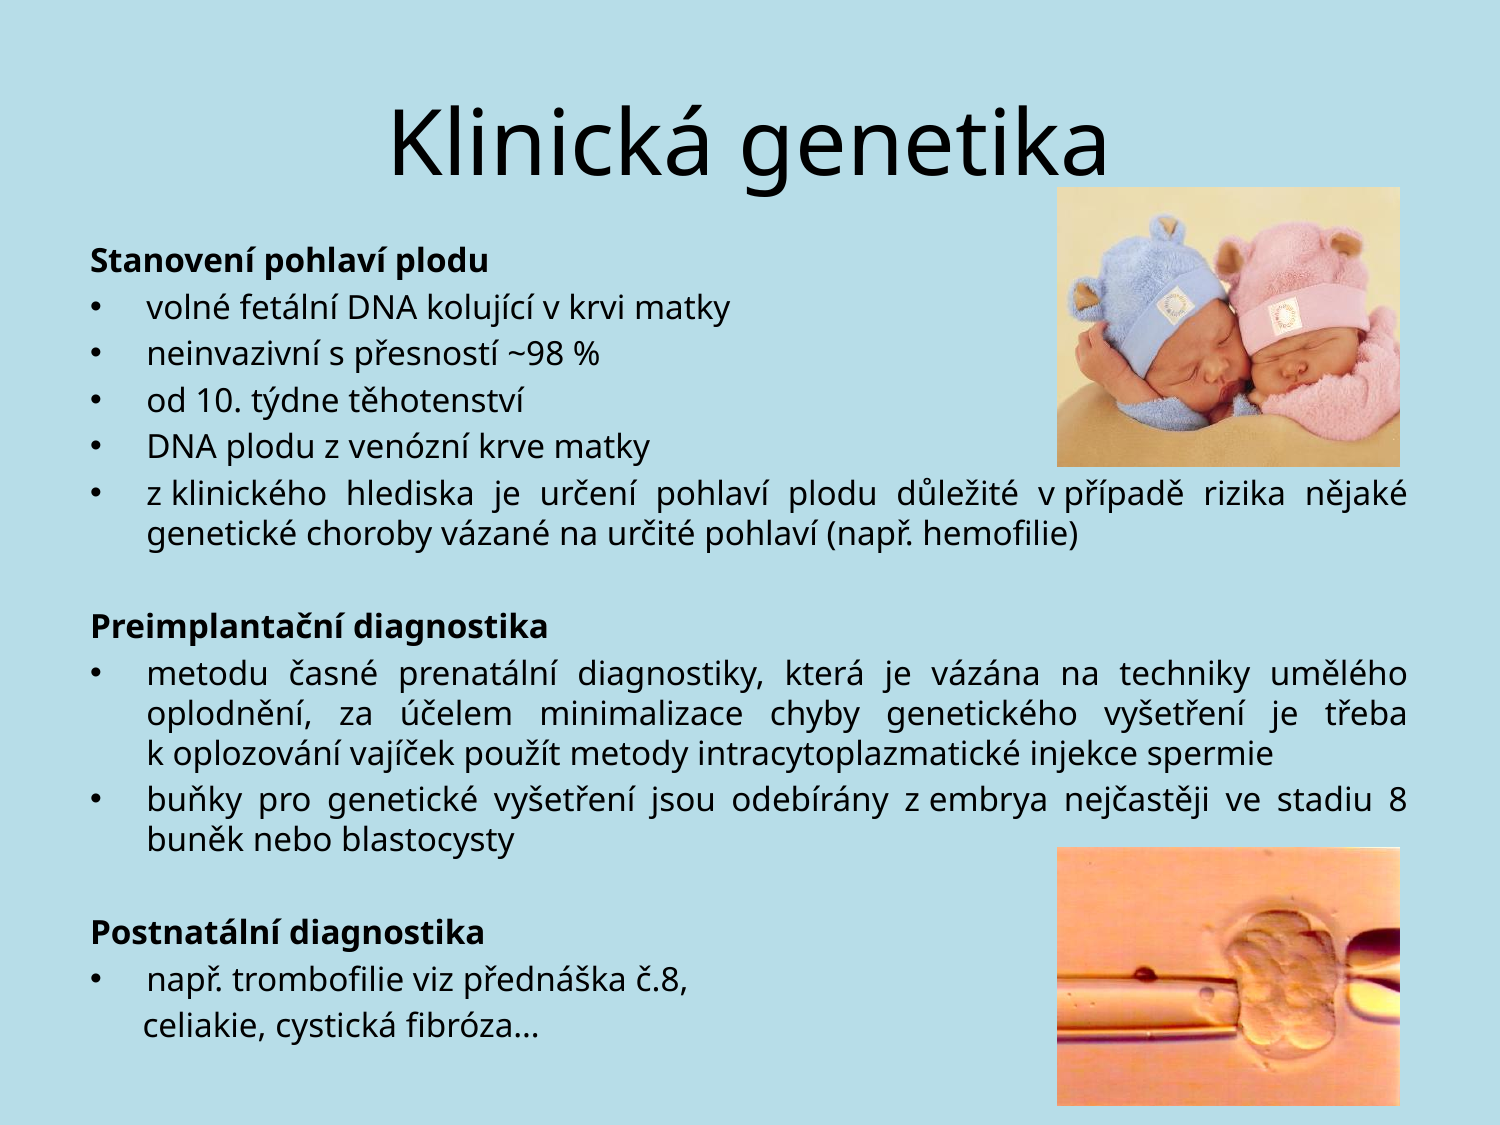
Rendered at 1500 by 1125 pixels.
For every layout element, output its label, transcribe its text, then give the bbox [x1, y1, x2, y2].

list Stanovení pohlaví plodu volné fetální DNA kolující v krvi matky neinvazivní s přesností ~98 % od 10. týdne těhotenství DNA plodu z venózní krve matky z klinického hlediska je určení pohlaví plodu důležité v případě rizika nějaké genetické choroby vázané na určité pohlaví (např. hemofilie) Preimplantační diagnostika metodu časné prenatální diagnostiky, která je vázána na techniky umělého oplodnění, za účelem minimalizace chyby genetického vyšetření je třeba k oplozování vajíček použít metody intracytoplazmatické injekce spermie buňky pro genetické vyšetření jsou odebírány z embrya nejčastěji ve stadiu 8 buněk nebo blastocysty Postnatální diagnostika např. trombofilie viz přednáška č.8, celiakie, cystická fibróza… [75, 231, 1425, 1005]
picture [1056, 847, 1400, 1107]
title Klinická genetika [75, 45, 1425, 231]
picture [1056, 187, 1400, 467]
